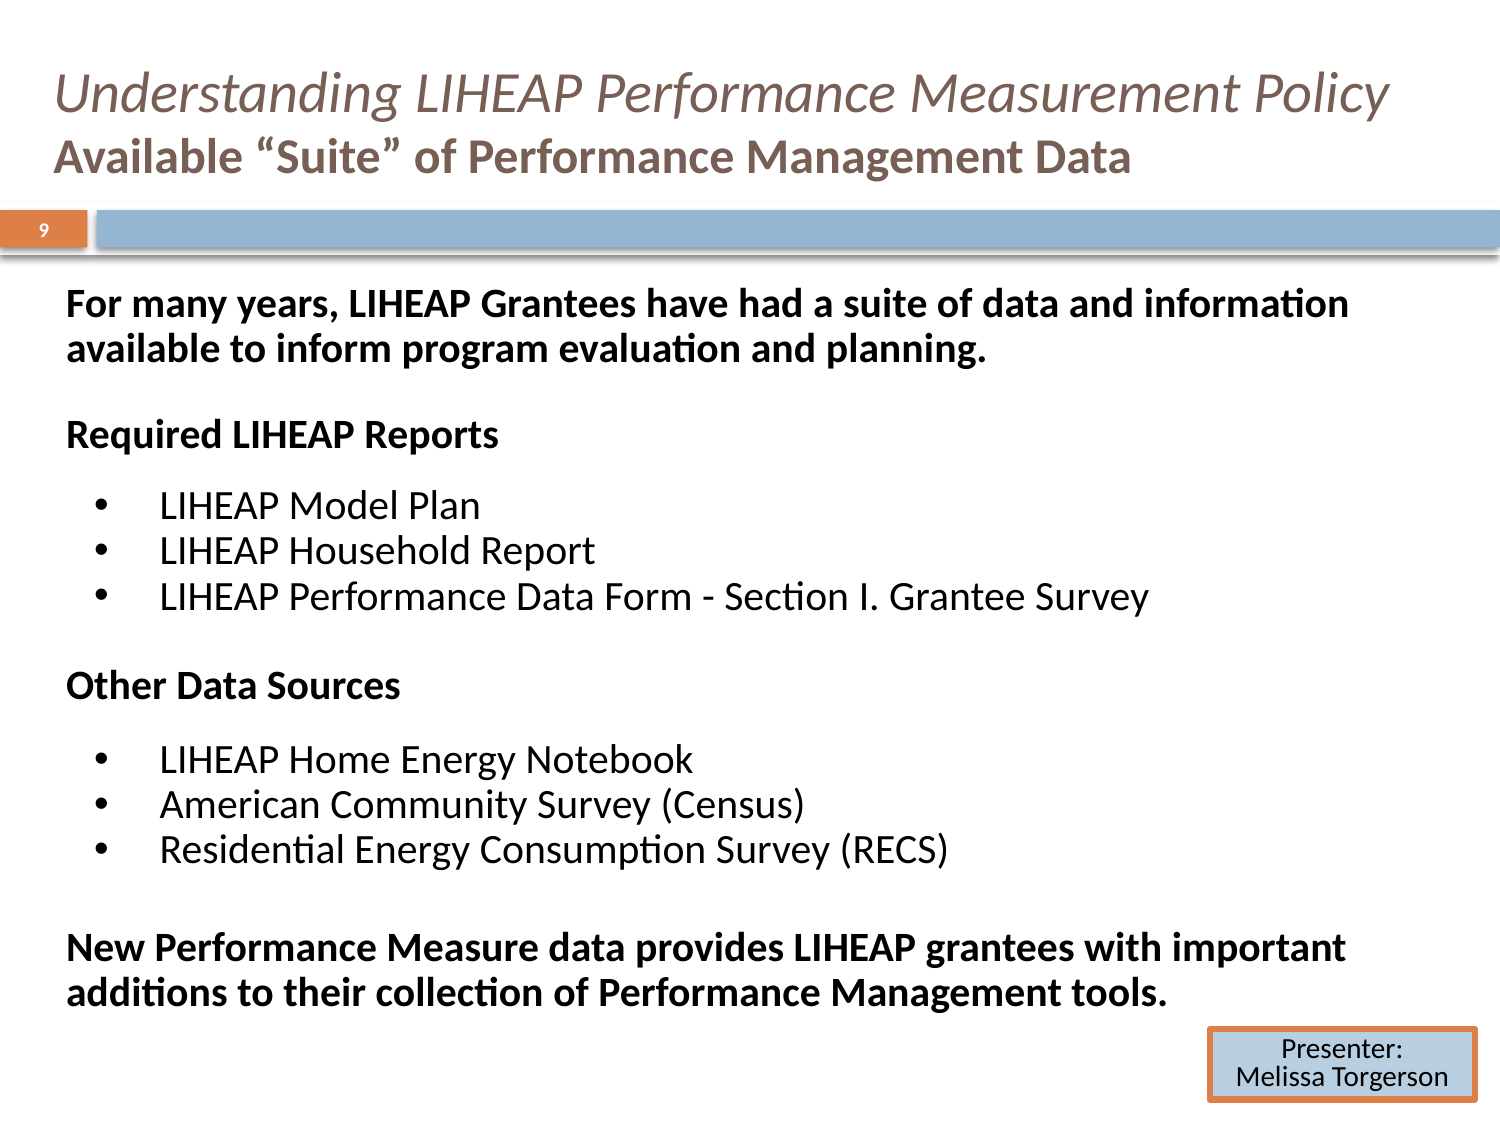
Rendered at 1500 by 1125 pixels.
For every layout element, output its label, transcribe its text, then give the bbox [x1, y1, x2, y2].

slide_number 9 [0, 208, 88, 249]
title Understanding LIHEAP Performance Measurement Policy Available “Suite” of Performance Management Data [0, 37, 1500, 200]
text_box Presenter: Melissa Torgerson [1209, 1028, 1475, 1100]
list For many years, LIHEAP Grantees have had a suite of data and information available to inform program evaluation and planning. Required LIHEAP Reports LIHEAP Model Plan LIHEAP Household Report LIHEAP Performance Data Form - Section I. Grantee Survey Other Data Sources LIHEAP Home Energy Notebook American Community Survey (Census) Residential Energy Consumption Survey (RECS) New Performance Measure data provides LIHEAP grantees with important additions to their collection of Performance Management tools. [51, 273, 1475, 1102]
